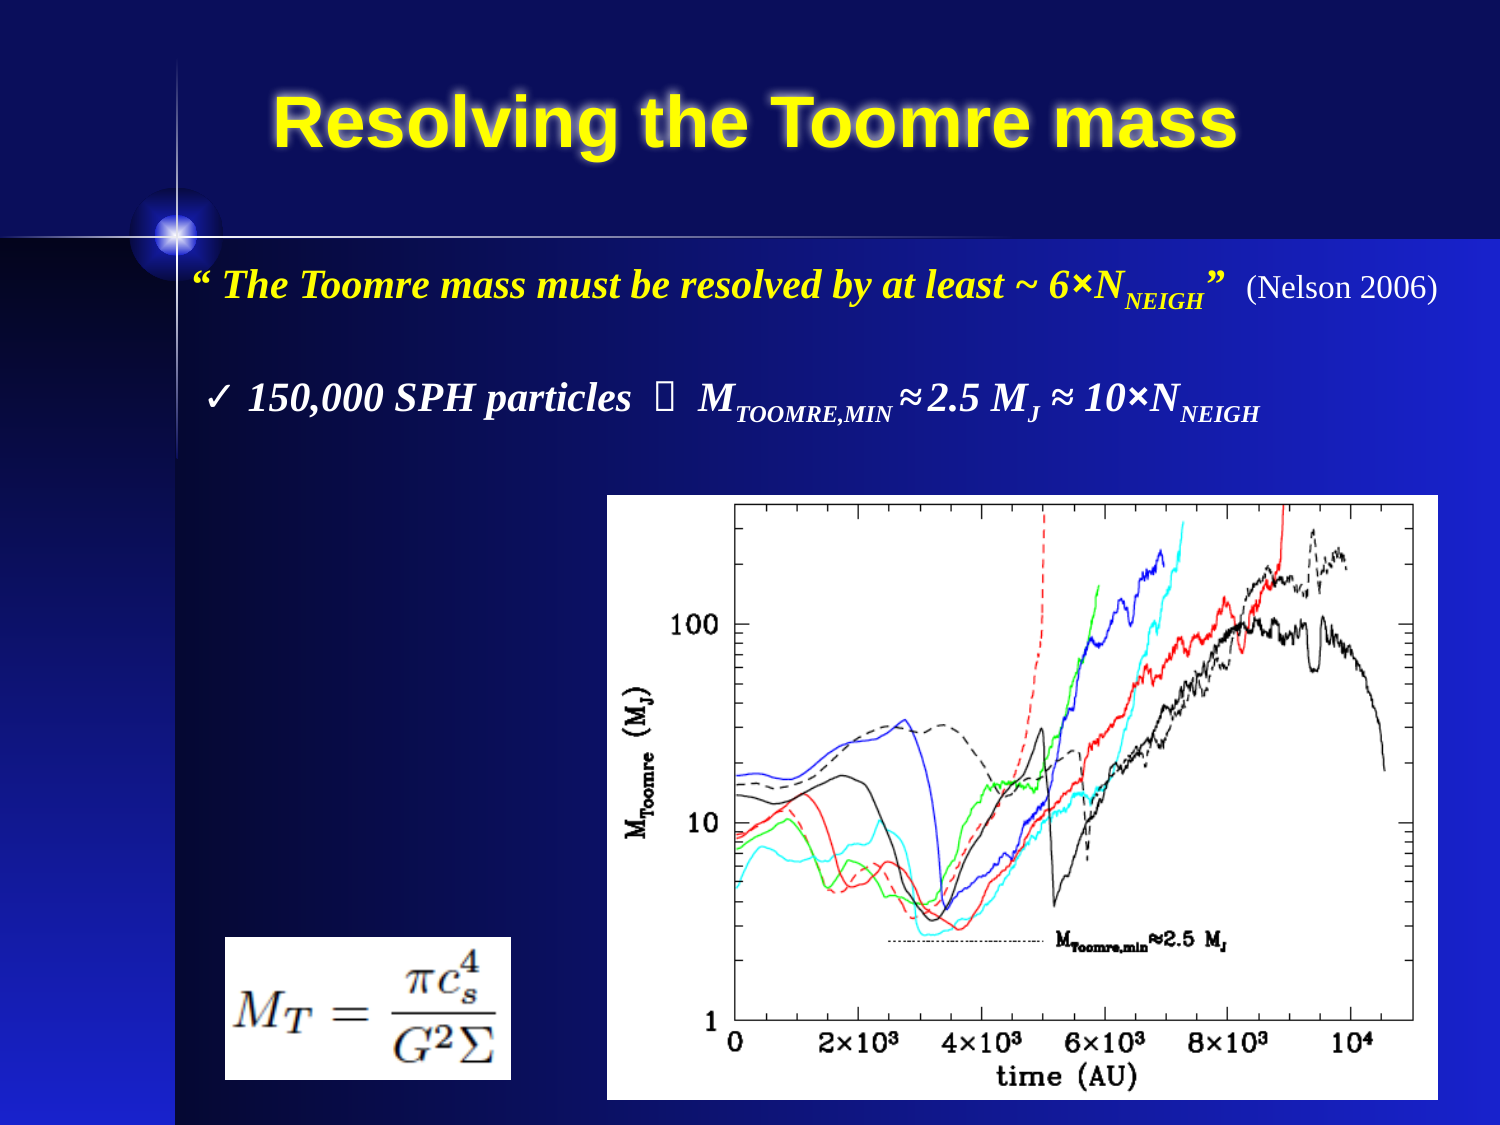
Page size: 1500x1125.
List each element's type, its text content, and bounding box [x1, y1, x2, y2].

text_box ✓ 150,000 SPH particles  MTOOMRE,MIN ≈ 2.5 MJ ≈ 10×NNEIGH [187, 362, 1450, 435]
text_box “ The Toomre mass must be resolved by at least ~ 6×NNEIGH” (Nelson 2006) [174, 249, 1500, 322]
title Resolving the Toomre mass [24, 24, 1488, 213]
picture [606, 495, 1438, 1100]
picture [224, 937, 511, 1080]
